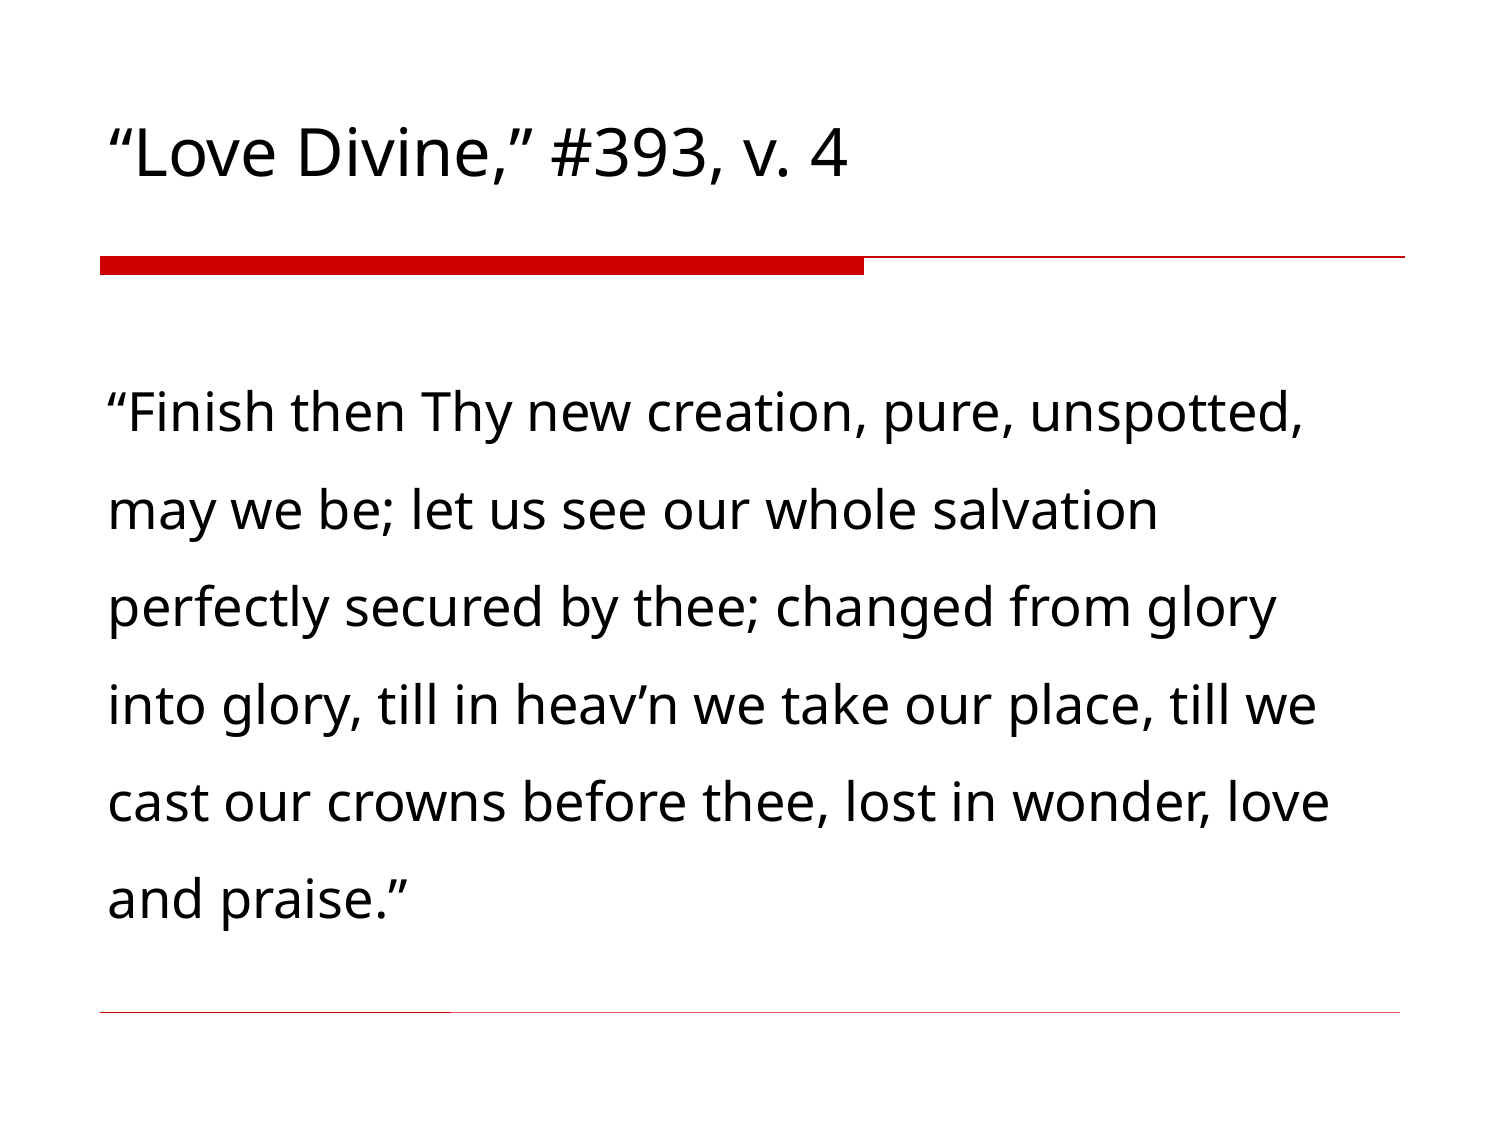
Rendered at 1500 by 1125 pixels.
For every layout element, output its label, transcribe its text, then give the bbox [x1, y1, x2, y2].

list “Finish then Thy new creation, pure, unspotted, may we be; let us see our whole salvation perfectly secured by thee; changed from glory into glory, till in heav’n we take our place, till we cast our crowns before thee, lost in wonder, love and praise.” [92, 287, 1406, 988]
title “Love Divine,” #393, v. 4 [93, 49, 1407, 250]
